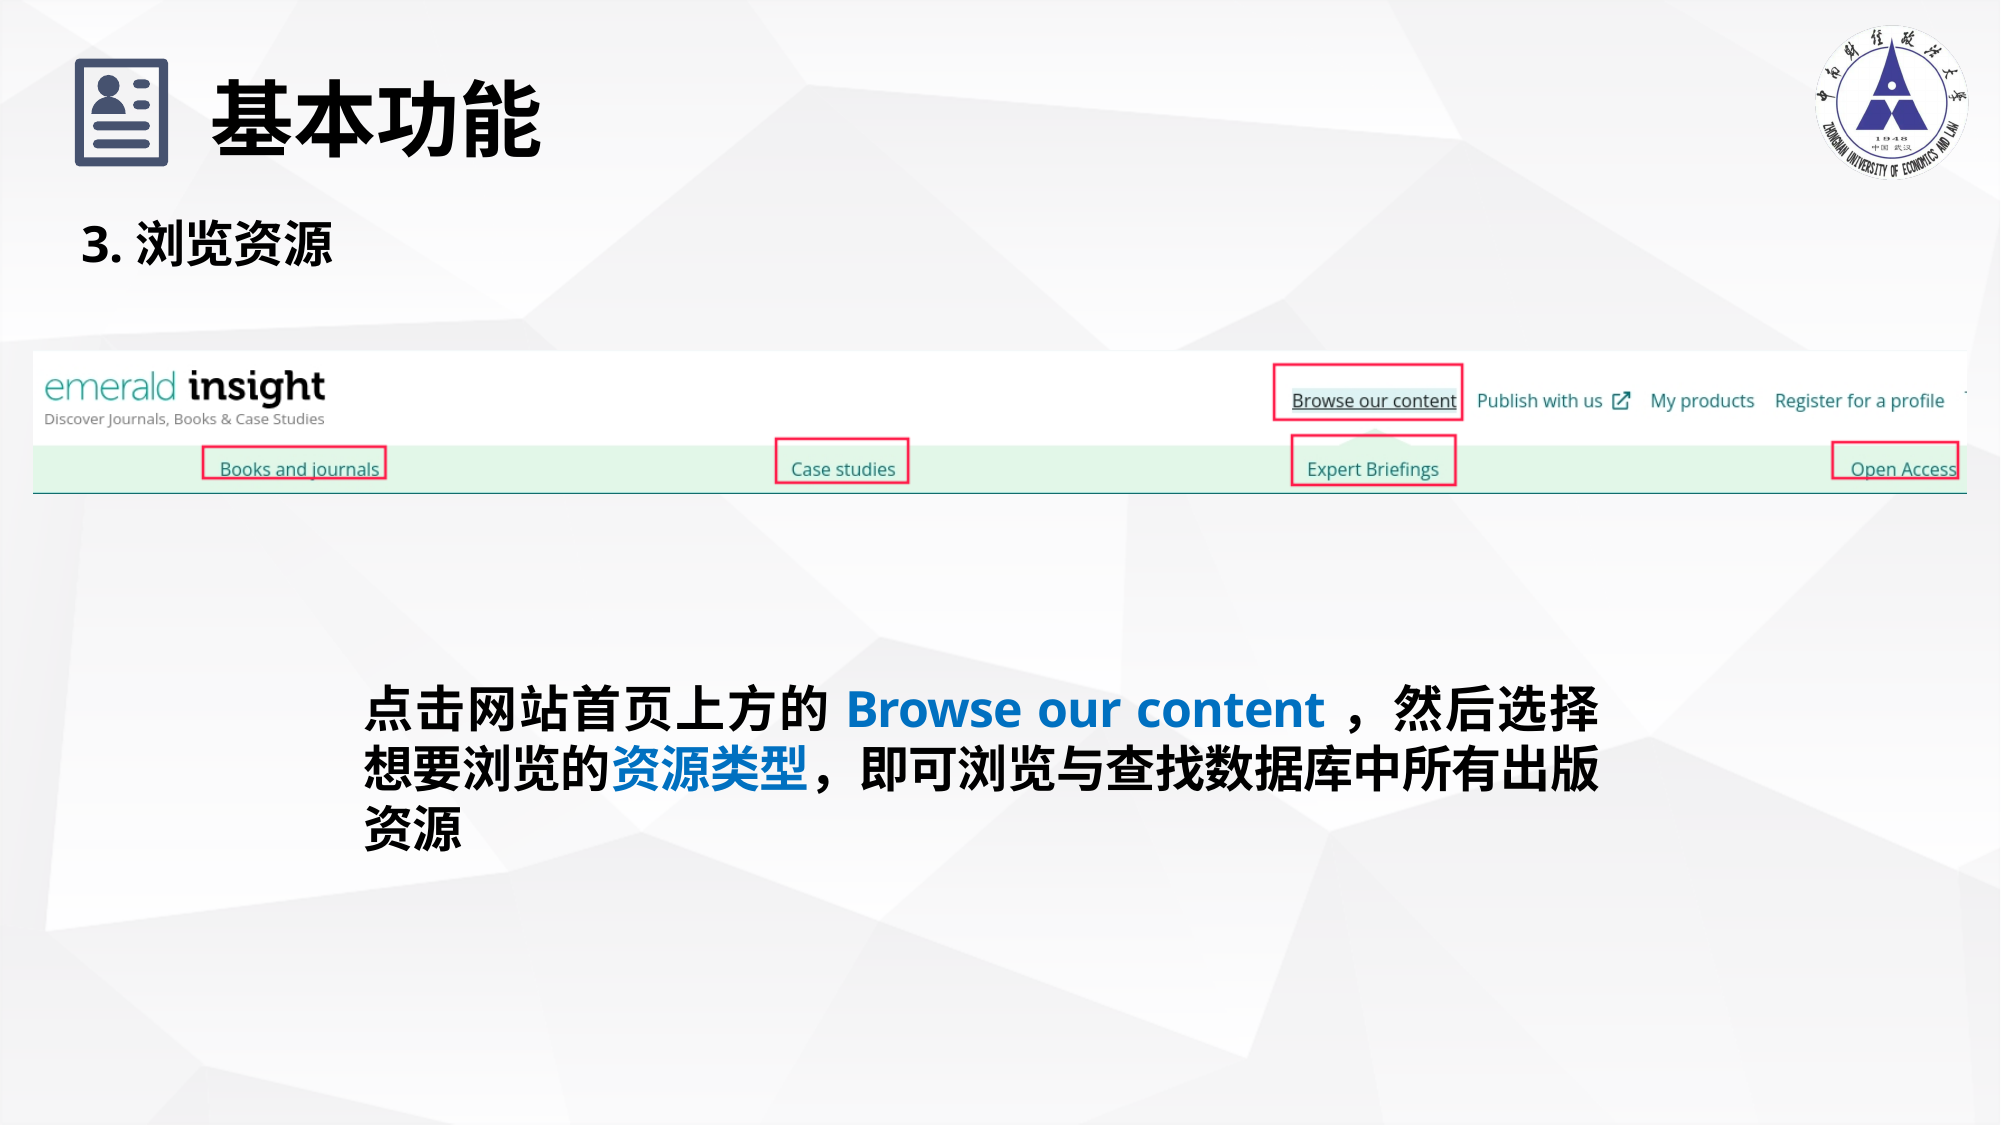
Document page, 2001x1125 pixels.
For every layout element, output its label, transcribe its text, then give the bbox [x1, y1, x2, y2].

text_box 3.浏览资源 [66, 204, 1068, 280]
text_box 基本功能 [194, 44, 602, 190]
picture [0, 0, 2001, 1125]
text_box 点击网站首页上方的Browse our content，然后选择想要浏览的资源类型，即可浏览与查找数据库中所有出版资源 [348, 670, 1614, 866]
